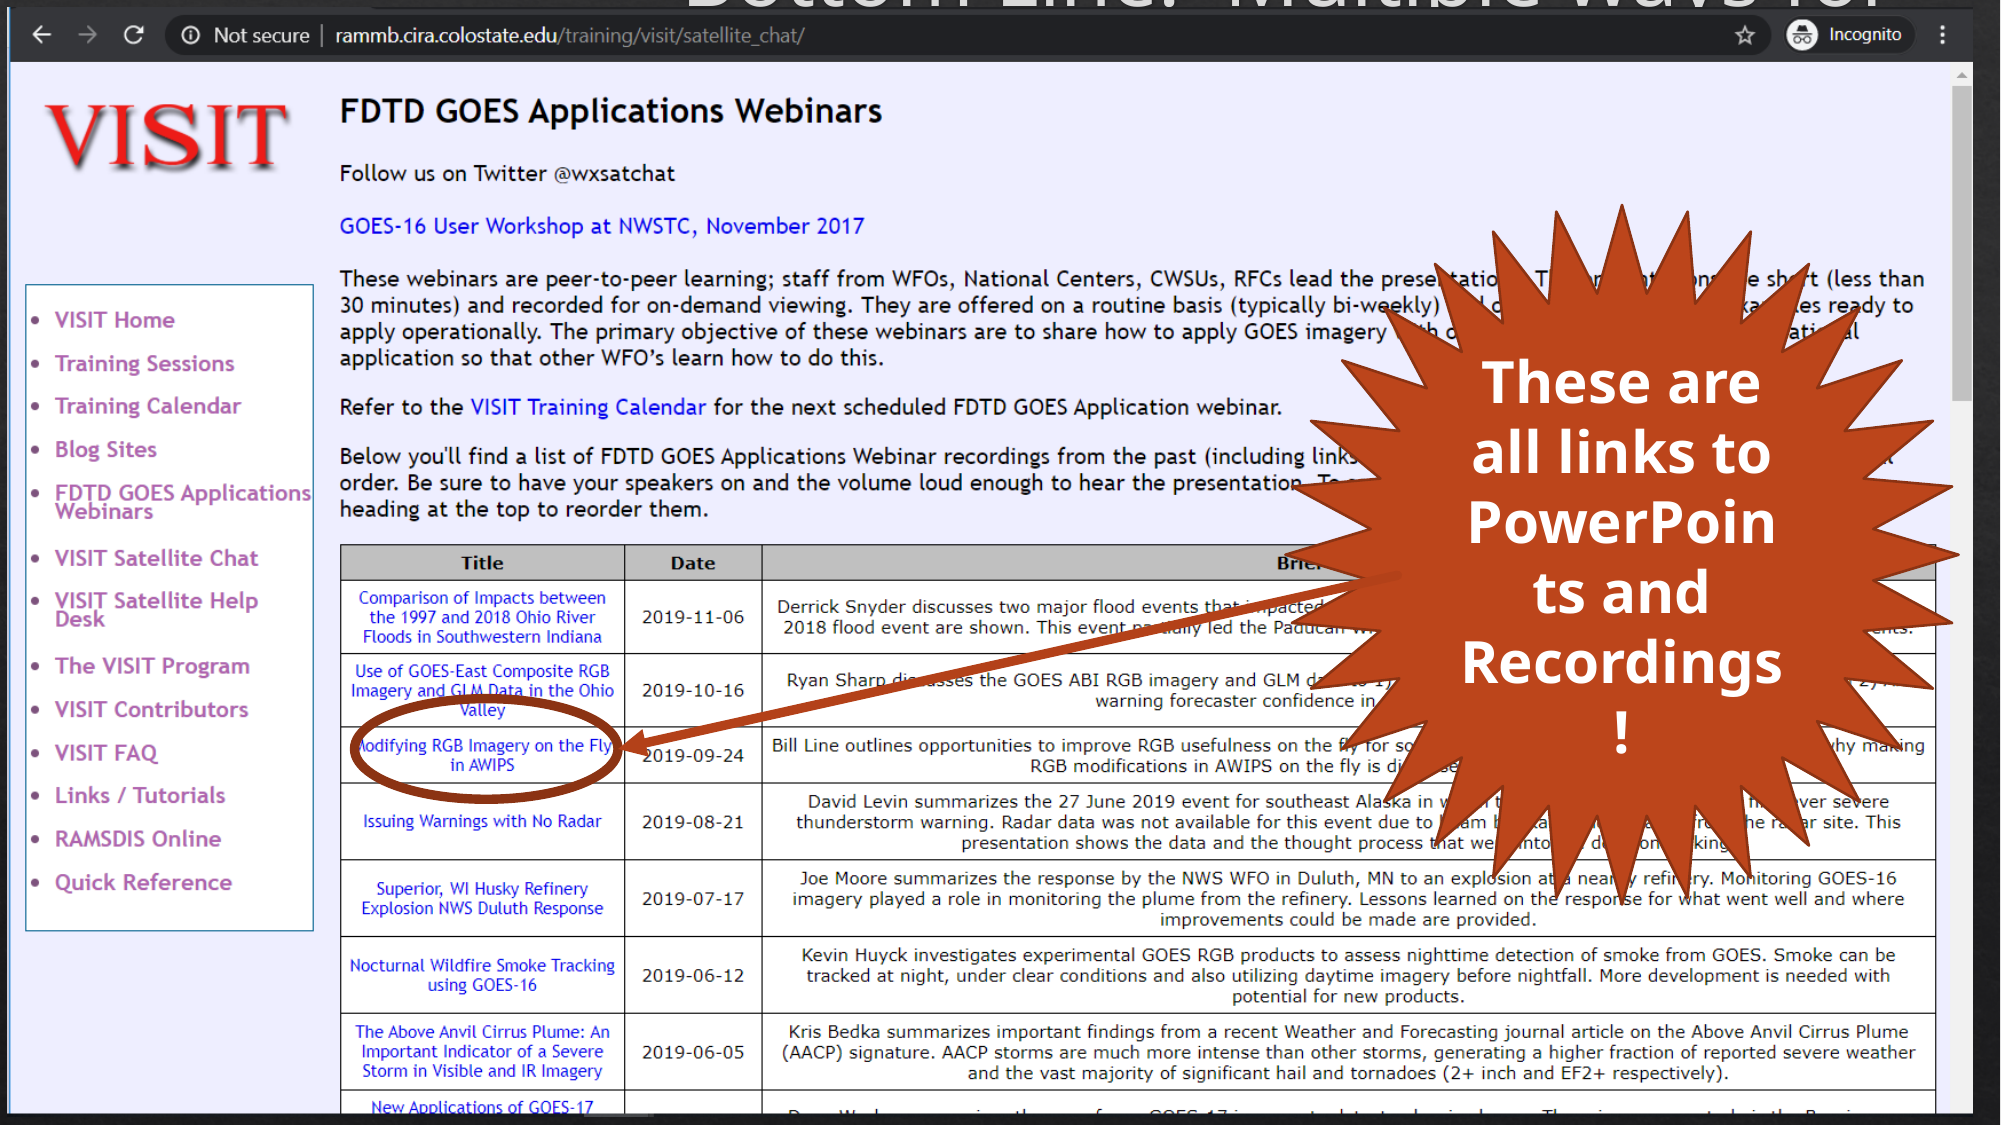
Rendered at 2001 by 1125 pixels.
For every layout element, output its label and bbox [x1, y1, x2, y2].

picture [0, 7, 1973, 1117]
text_box [617, 575, 1398, 750]
